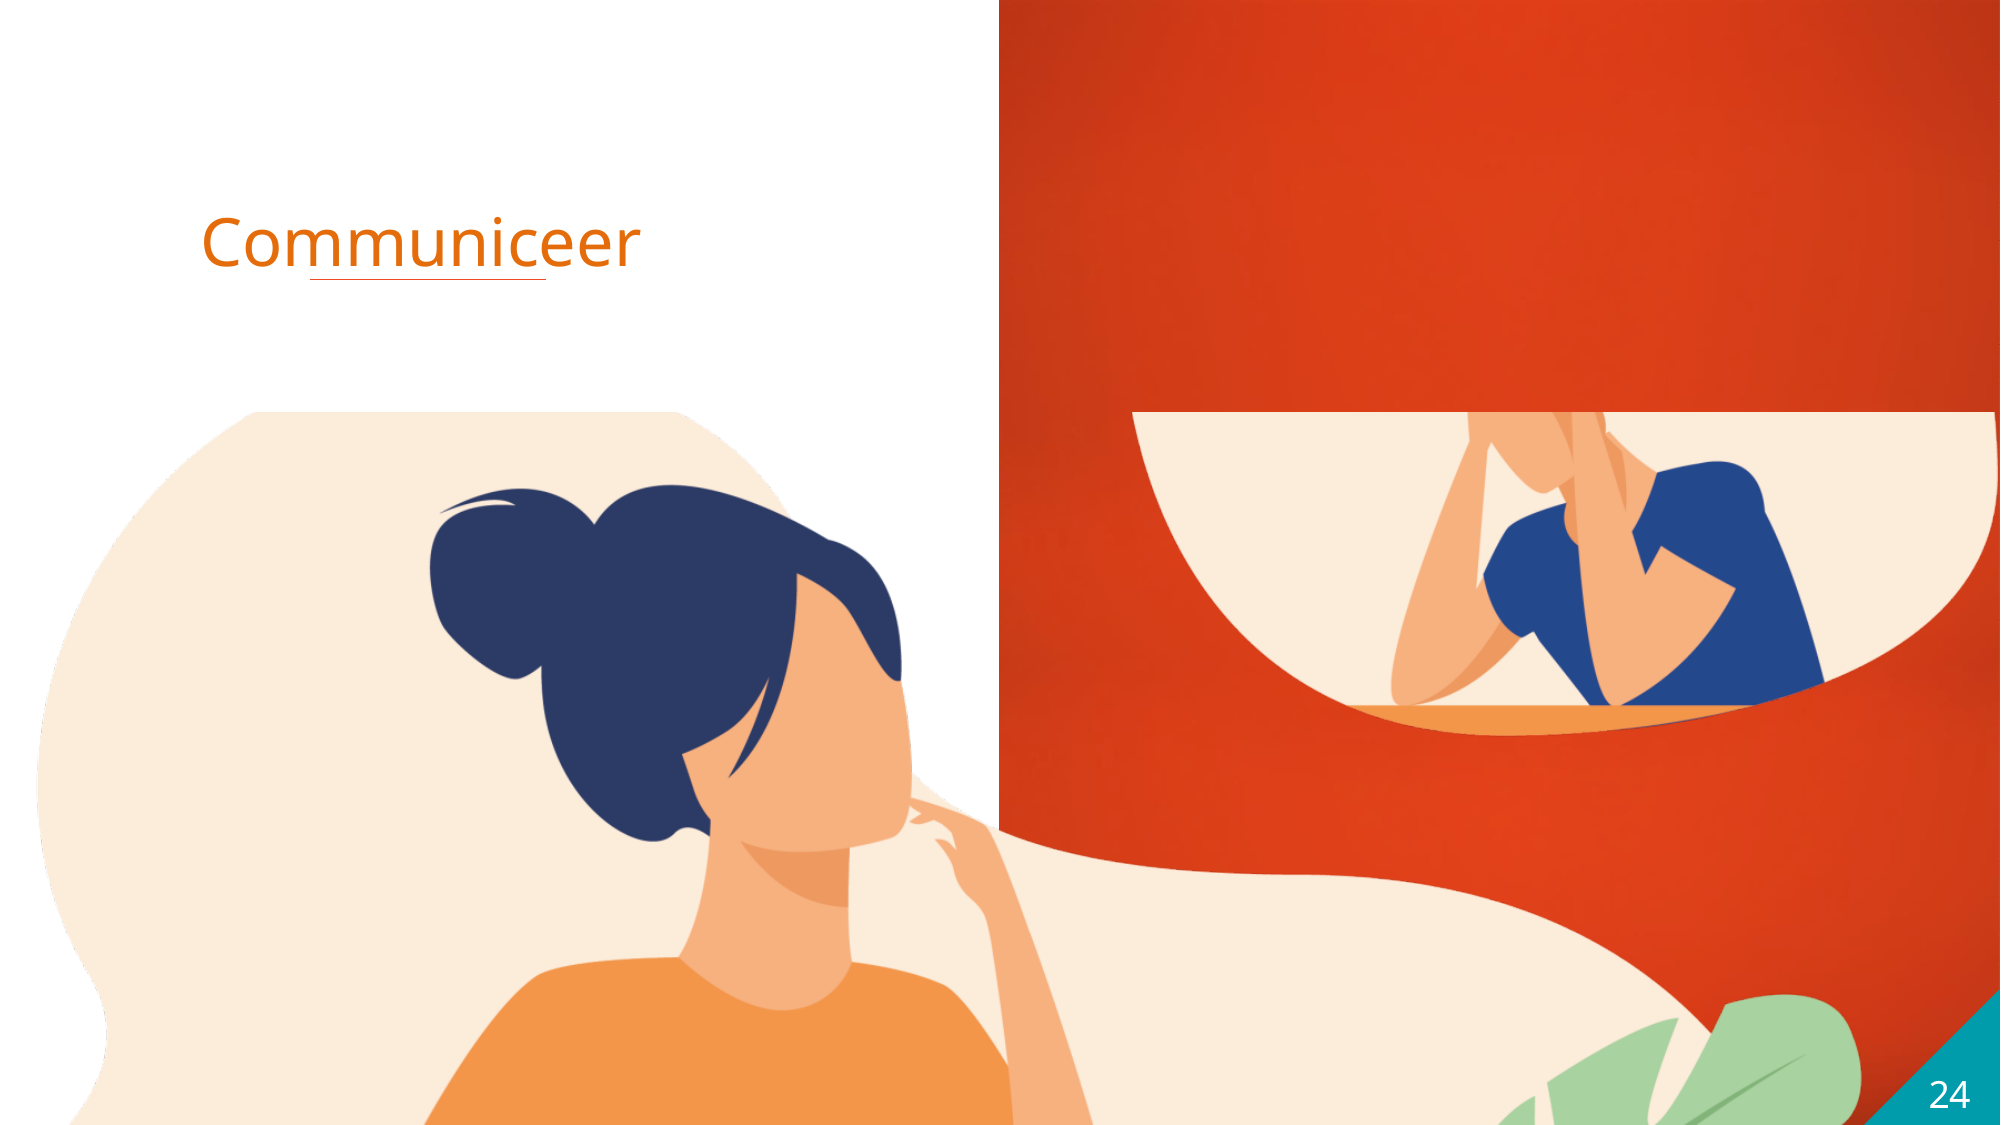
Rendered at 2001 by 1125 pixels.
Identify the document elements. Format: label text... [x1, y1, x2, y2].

title Communiceer [200, 200, 1177, 281]
picture [0, 0, 2000, 1125]
